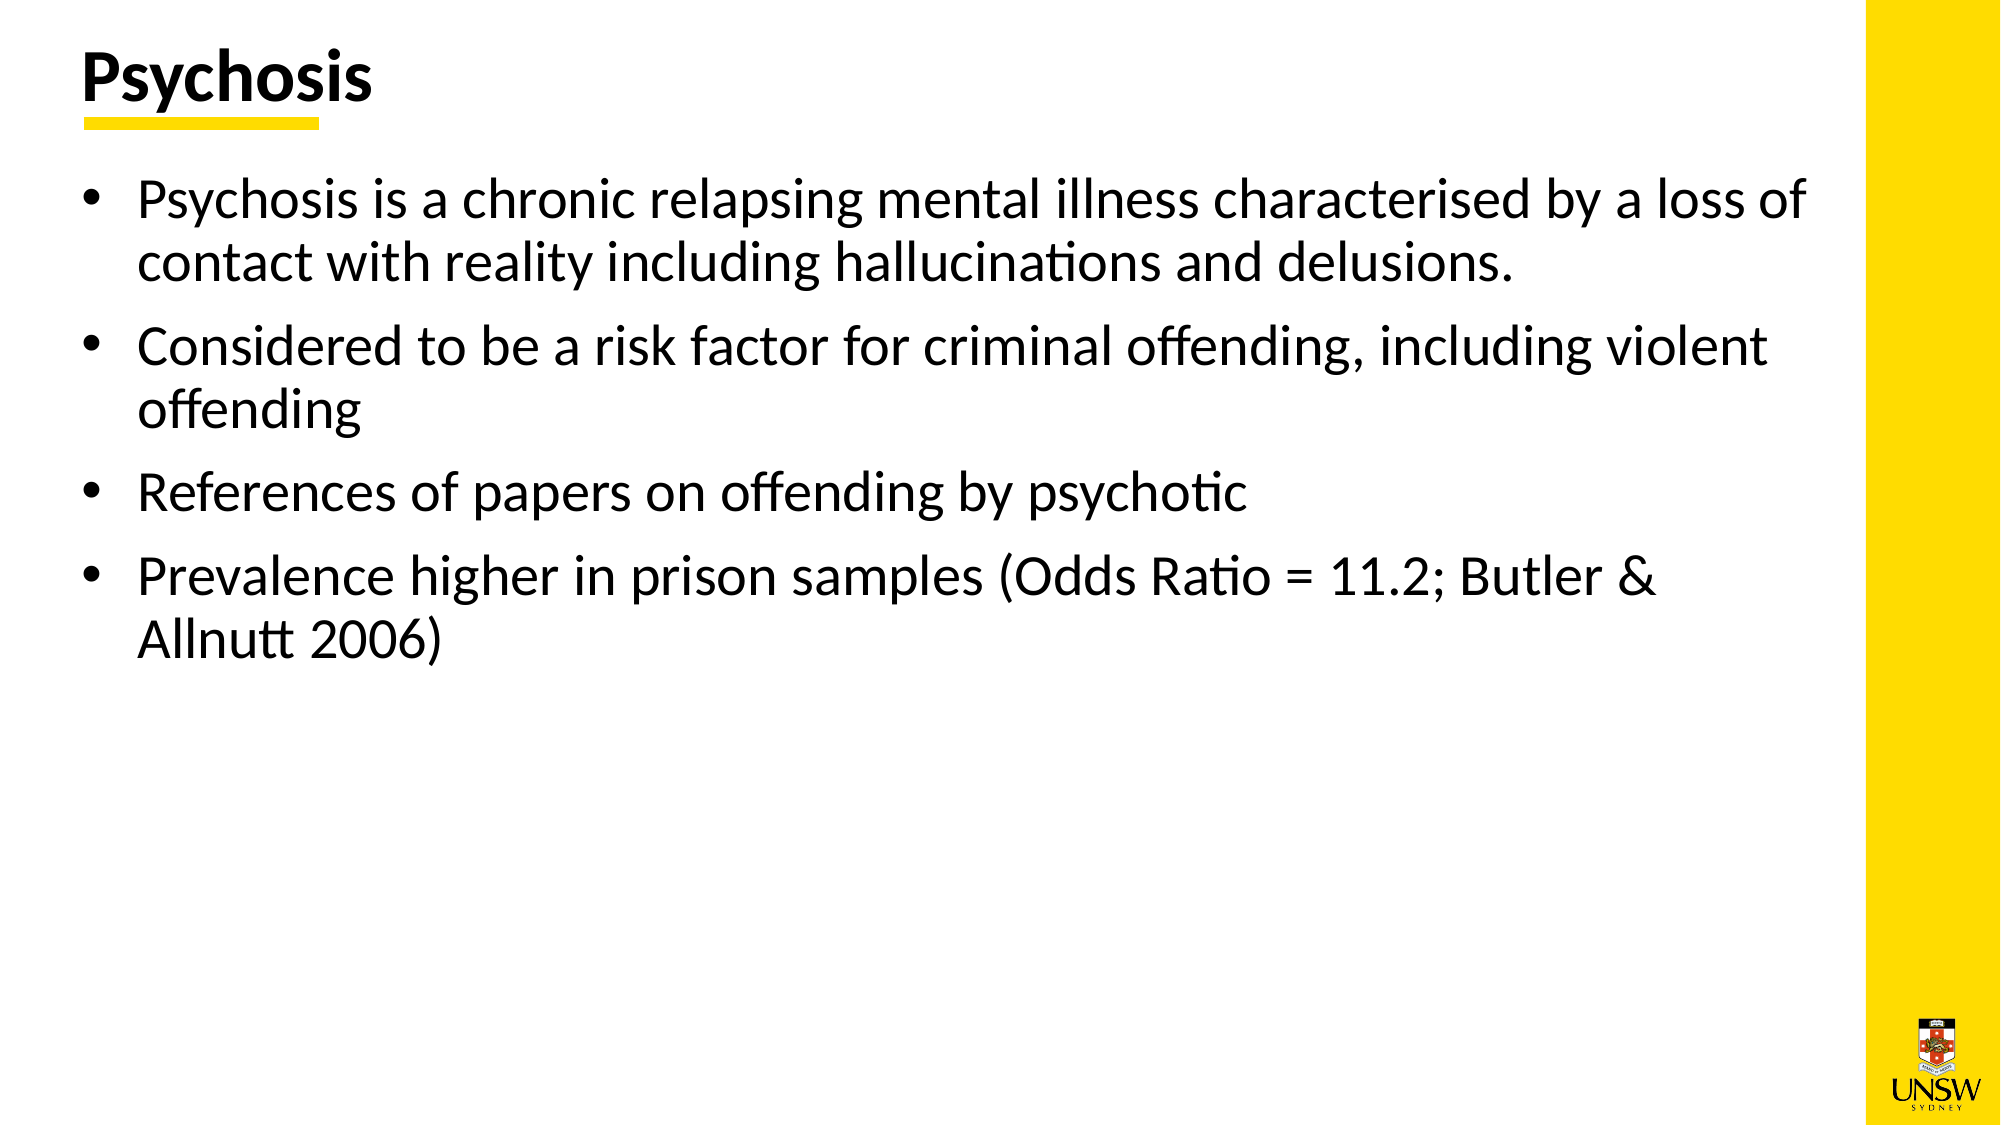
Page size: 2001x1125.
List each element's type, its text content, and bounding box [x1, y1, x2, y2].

picture [1887, 1007, 1986, 1122]
list Psychosis is a chronic relapsing mental illness characterised by a loss of contact with reality including hallucinations and delusions. Considered to be a risk factor for criminal offending, including violent offending References of papers on offending by psychotic Prevalence higher in prison samples (Odds Ratio = 11.2; Butler & Allnutt 2006) [66, 160, 1835, 1049]
title Psychosis [66, 43, 1835, 112]
